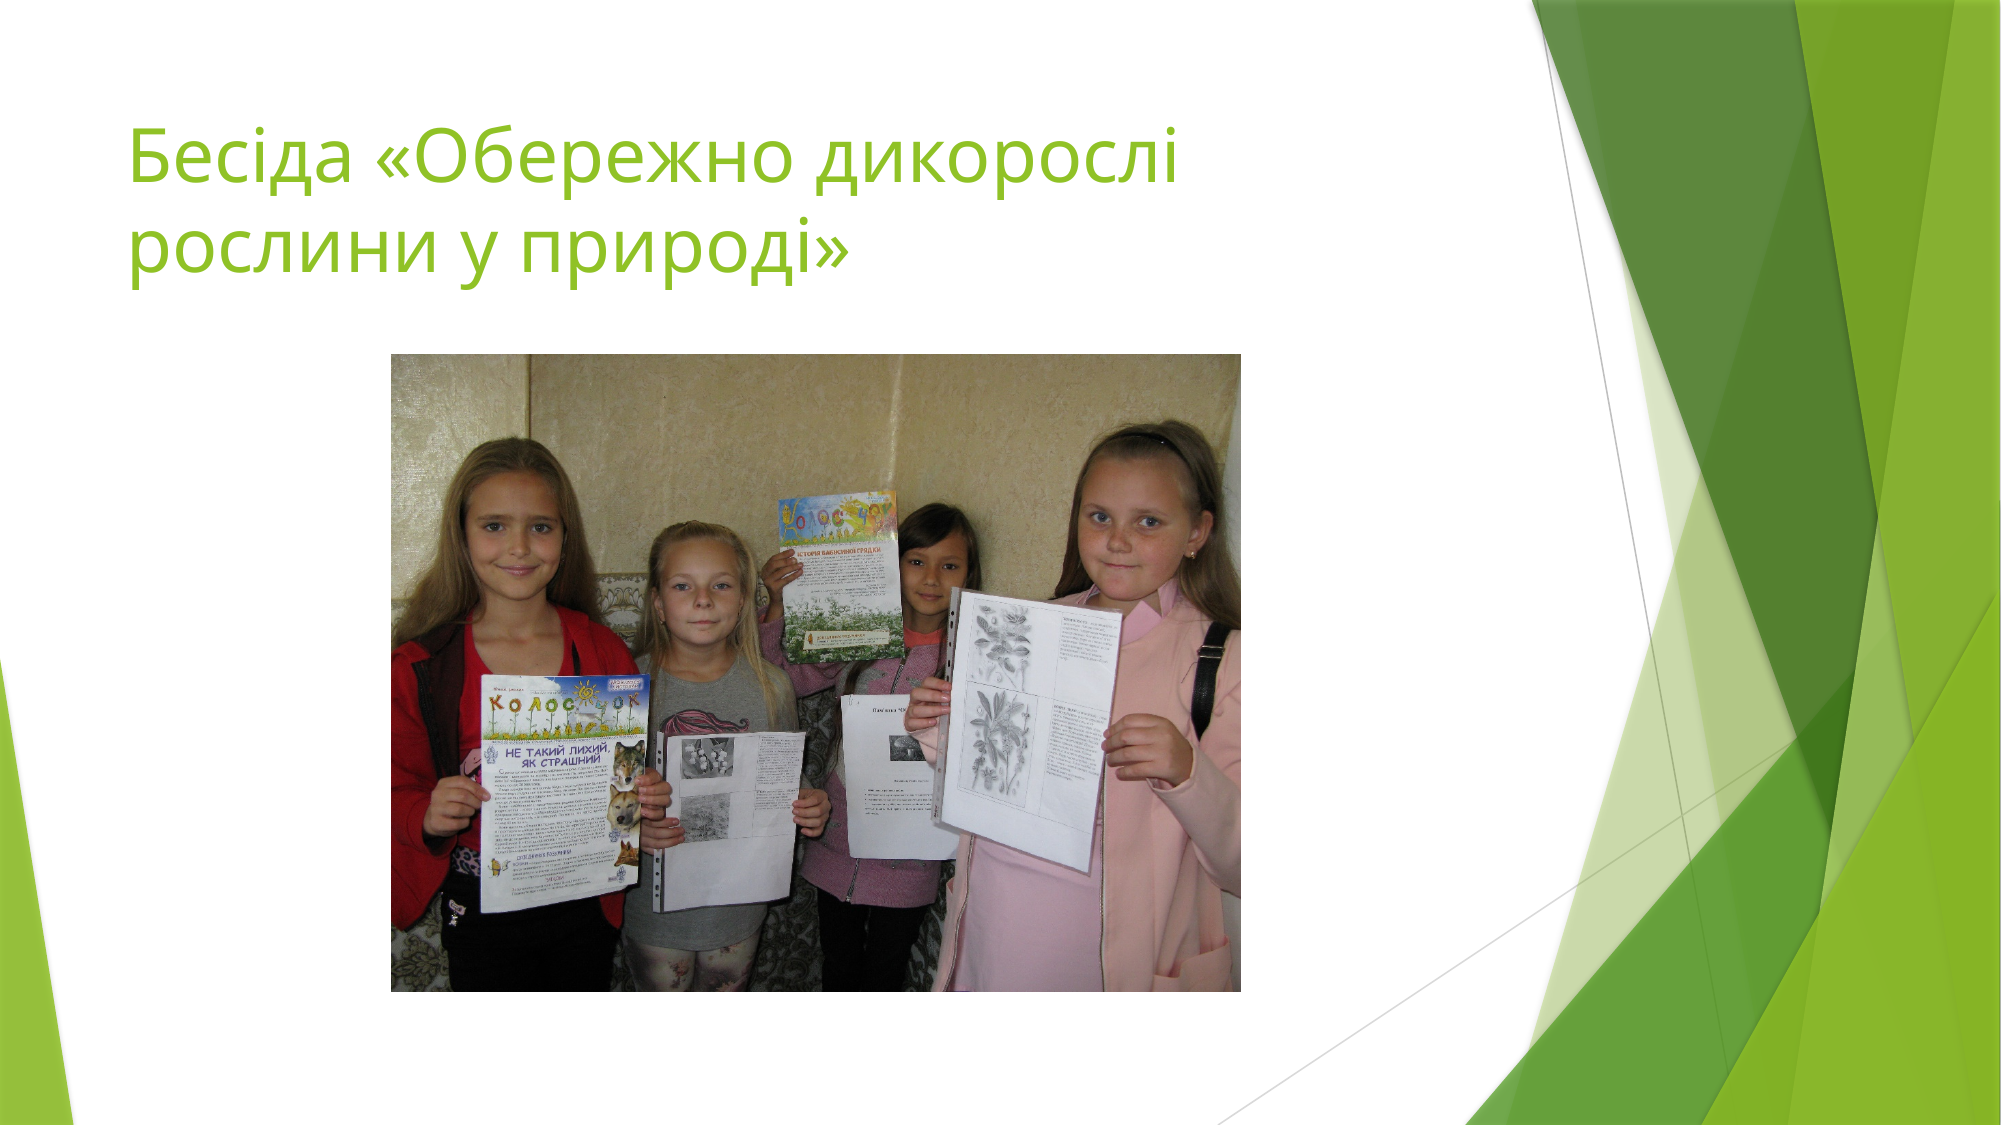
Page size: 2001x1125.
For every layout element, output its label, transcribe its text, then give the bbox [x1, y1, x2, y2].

title Бесіда «Обережно дикорослі рослини у природі» [111, 99, 1522, 317]
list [391, 353, 1242, 992]
